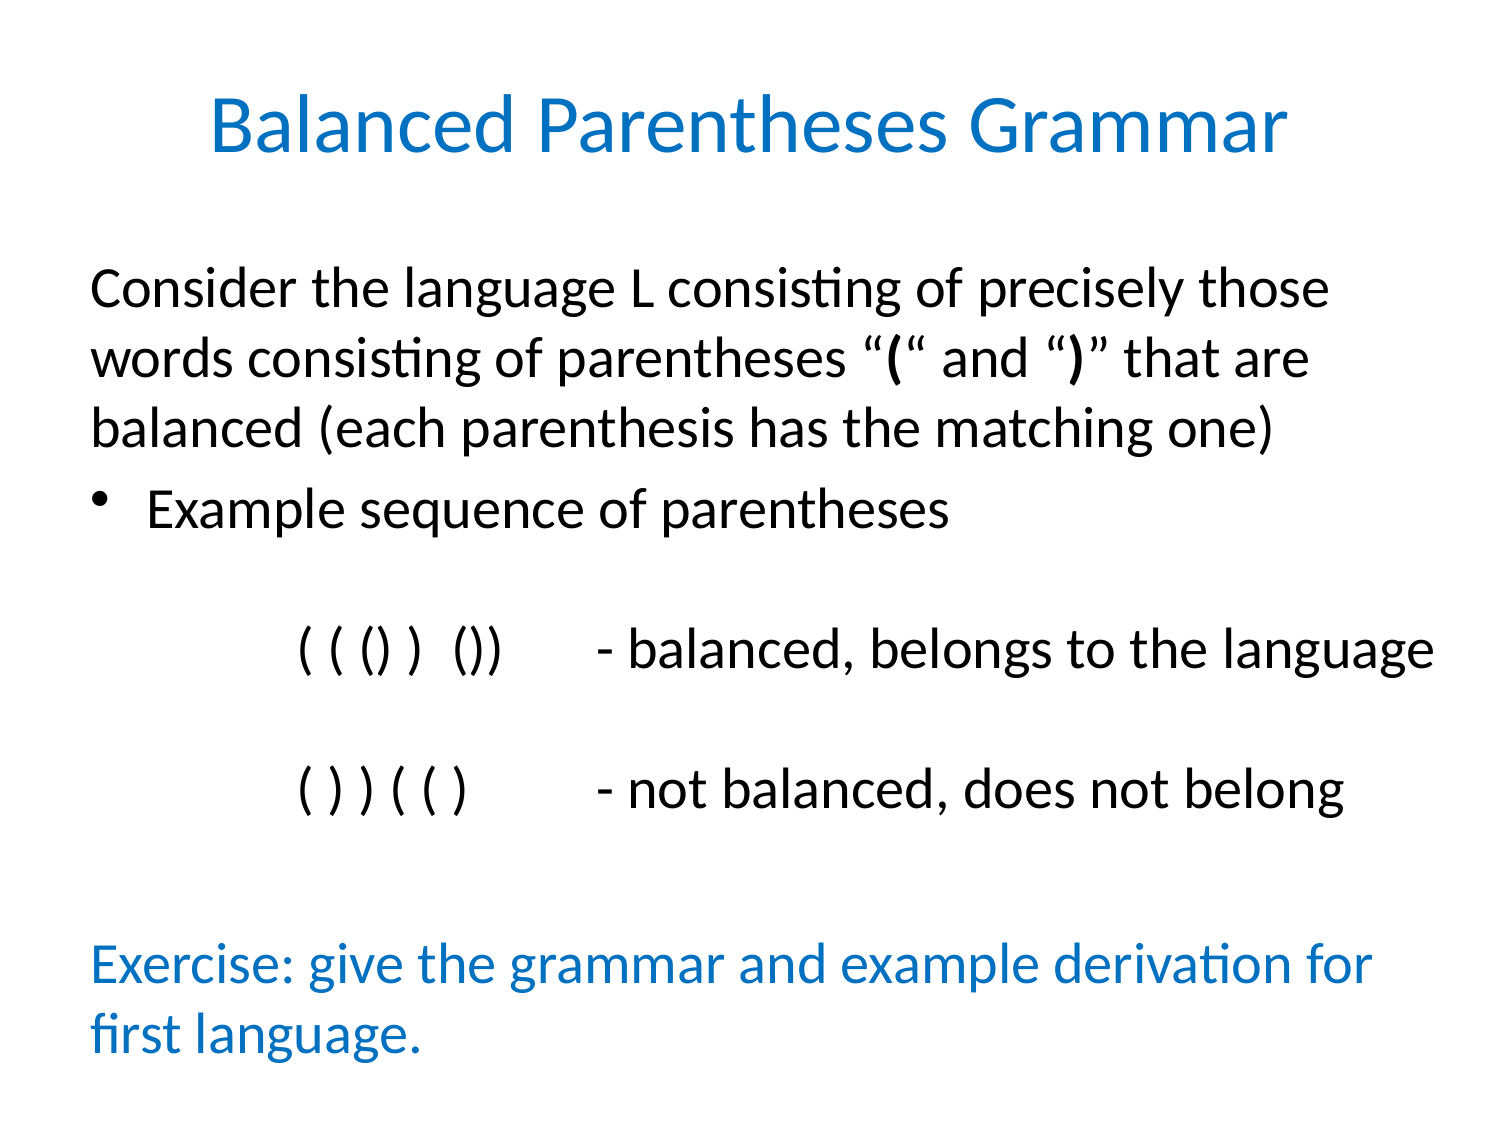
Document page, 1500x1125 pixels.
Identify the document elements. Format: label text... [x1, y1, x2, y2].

title Balanced Parentheses Grammar [74, 25, 1426, 214]
list Consider the language L consisting of precisely those words consisting of parentheses “(“ and “)” that are balanced (each parenthesis has the matching one) Example sequence of parentheses ( ( () ) ()) - balanced, belongs to the language ( ) ) ( ( ) - not balanced, does not belong Exercise: give the grammar and example derivation for first language. [74, 241, 1466, 1006]
